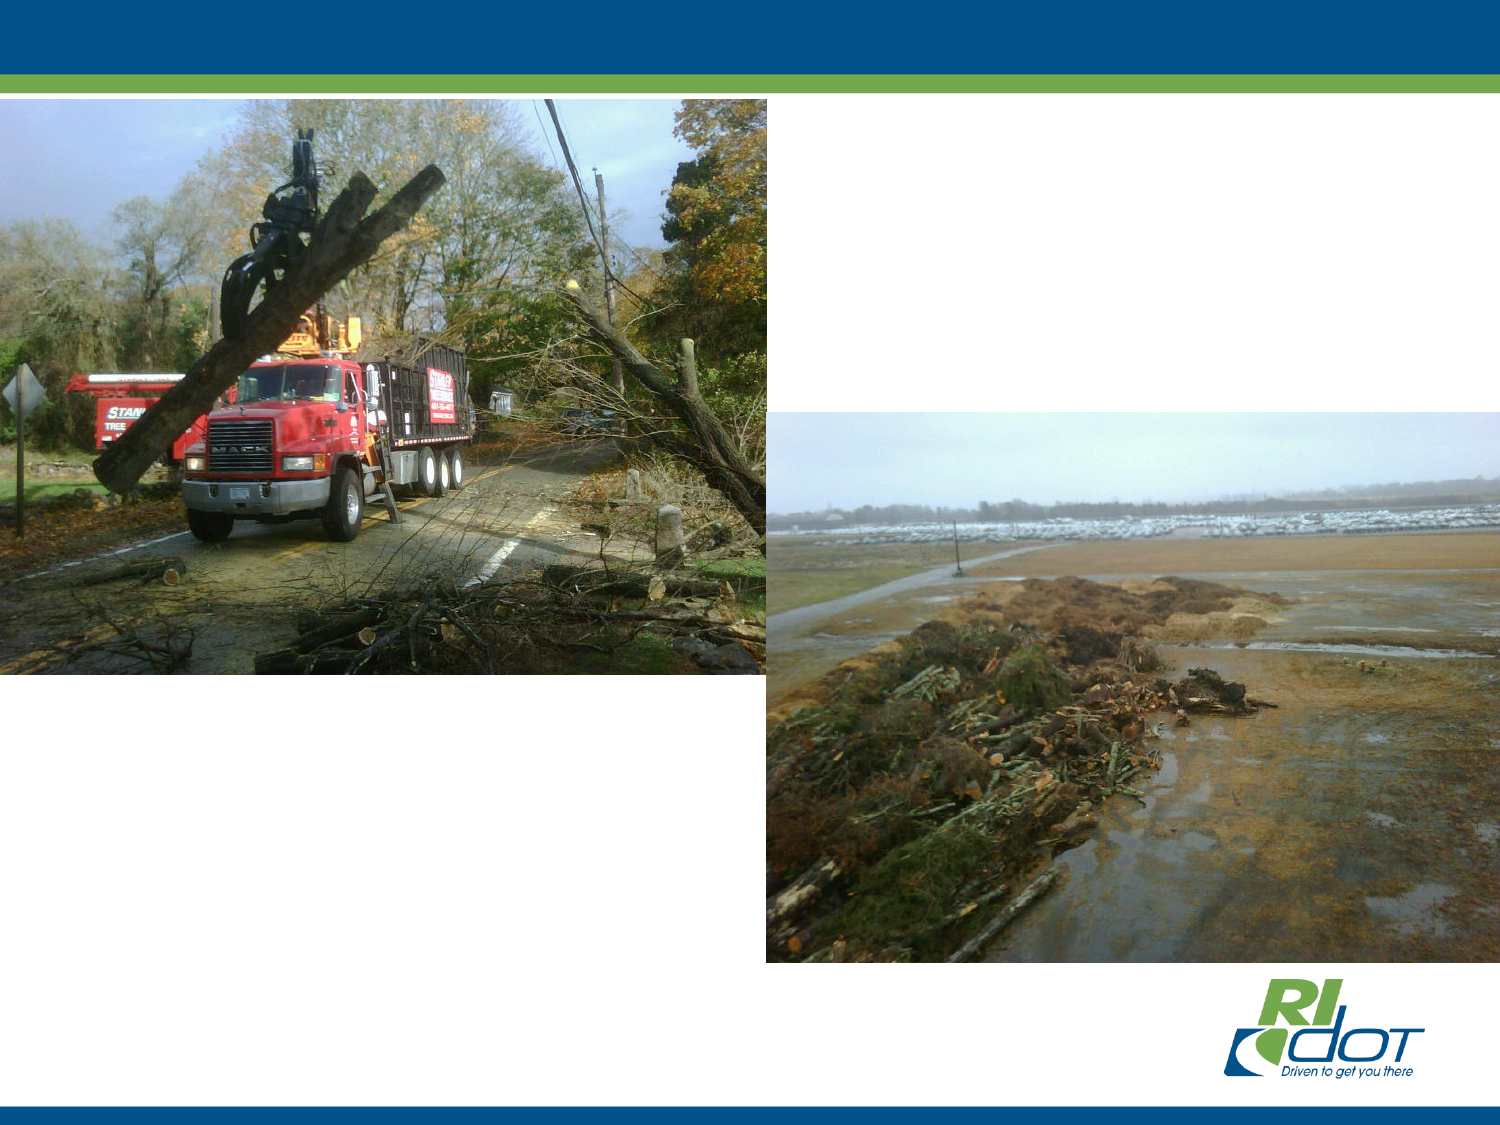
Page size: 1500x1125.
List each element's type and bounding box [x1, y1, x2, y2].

picture [0, 0, 1500, 1125]
list [0, 99, 767, 676]
